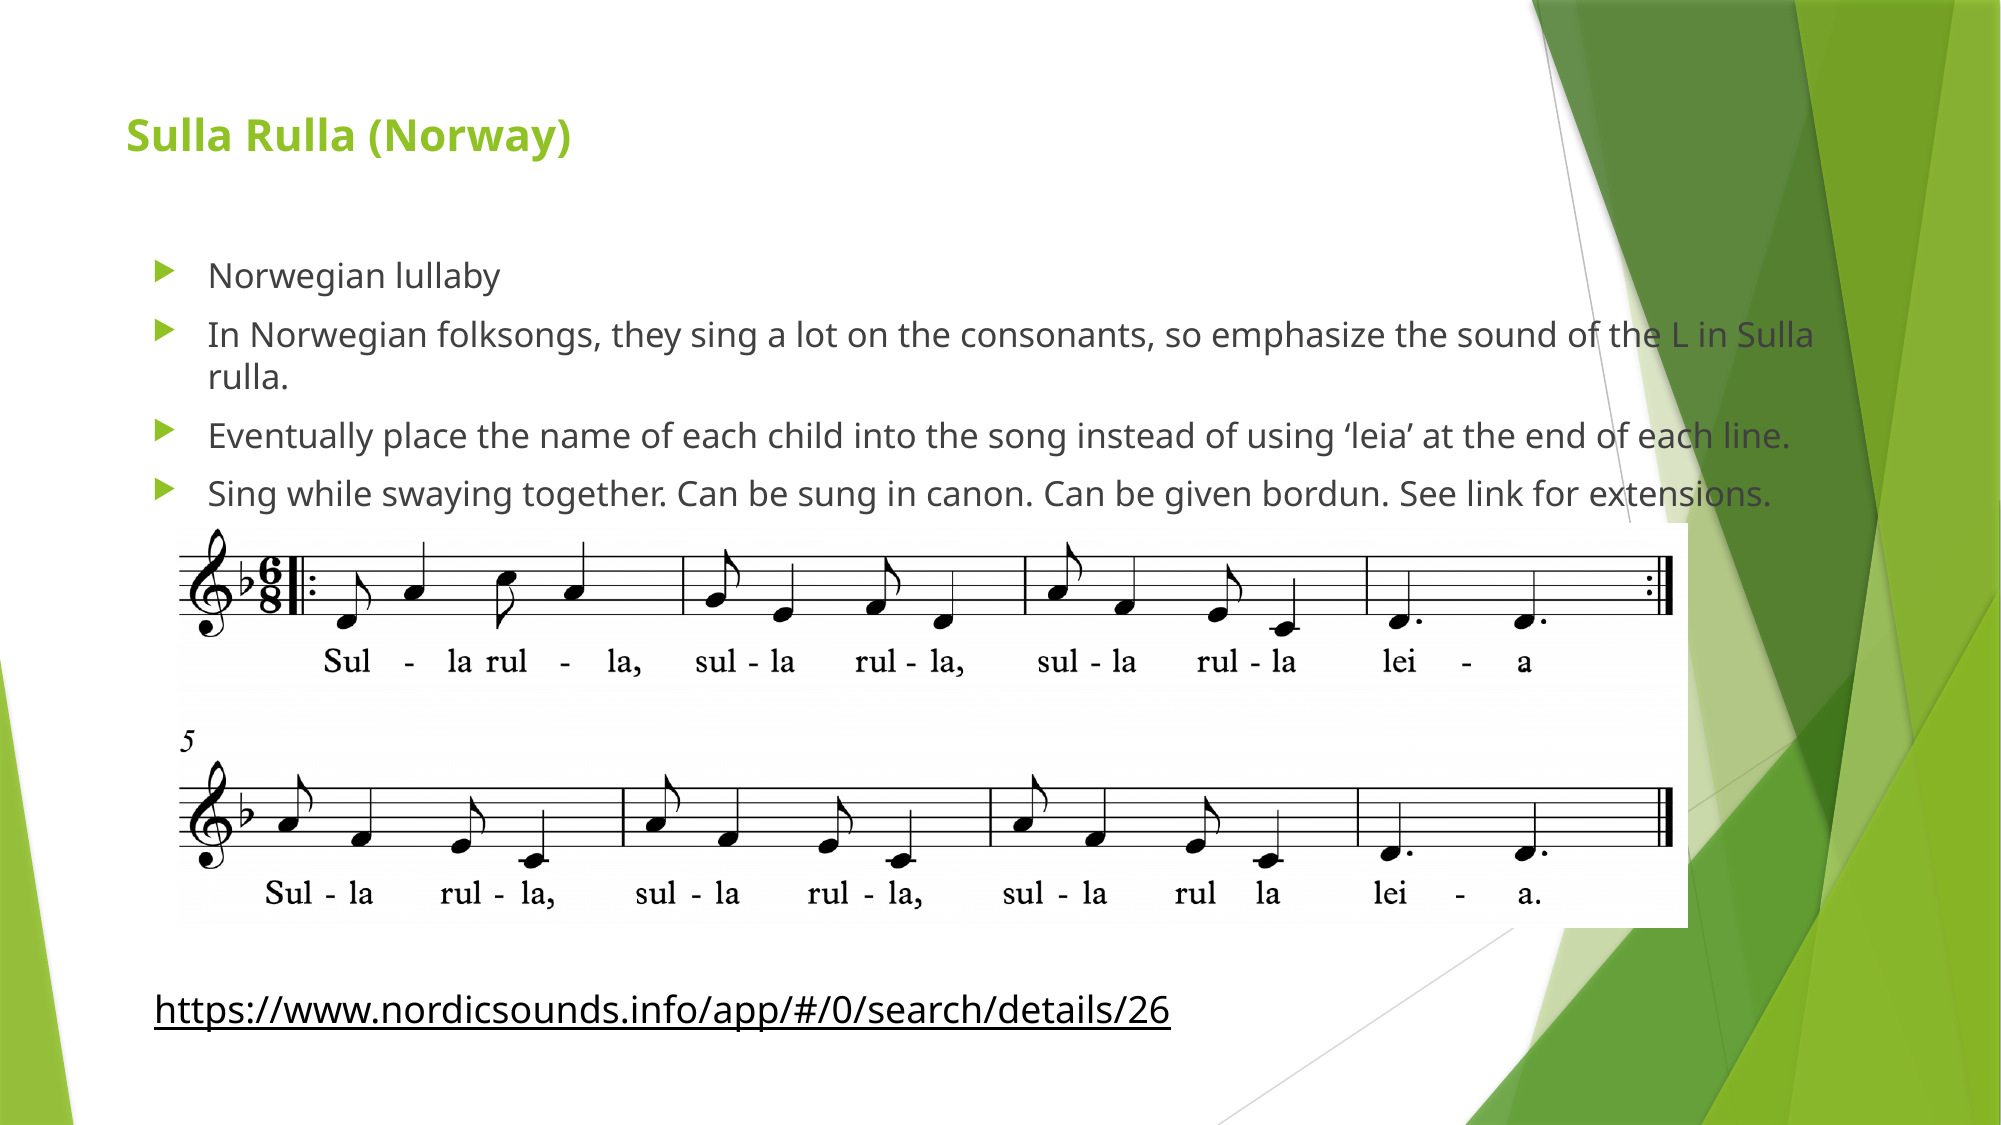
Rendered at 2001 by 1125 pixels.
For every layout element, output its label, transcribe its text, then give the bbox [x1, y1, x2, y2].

picture [177, 523, 1688, 928]
text_box https://www.nordicsounds.info/app/#/0/search/details/26 [139, 979, 1196, 1045]
title Sulla Rulla (Norway) [111, 99, 1522, 222]
list Norwegian lullaby In Norwegian folksongs, they sing a lot on the consonants, so emphasize the sound of the L in Sulla rulla. Eventually place the name of each child into the song instead of using ‘leia’ at the end of each line. Sing while swaying together. Can be sung in canon. Can be given bordun. See link for extensions. [137, 246, 1863, 525]
